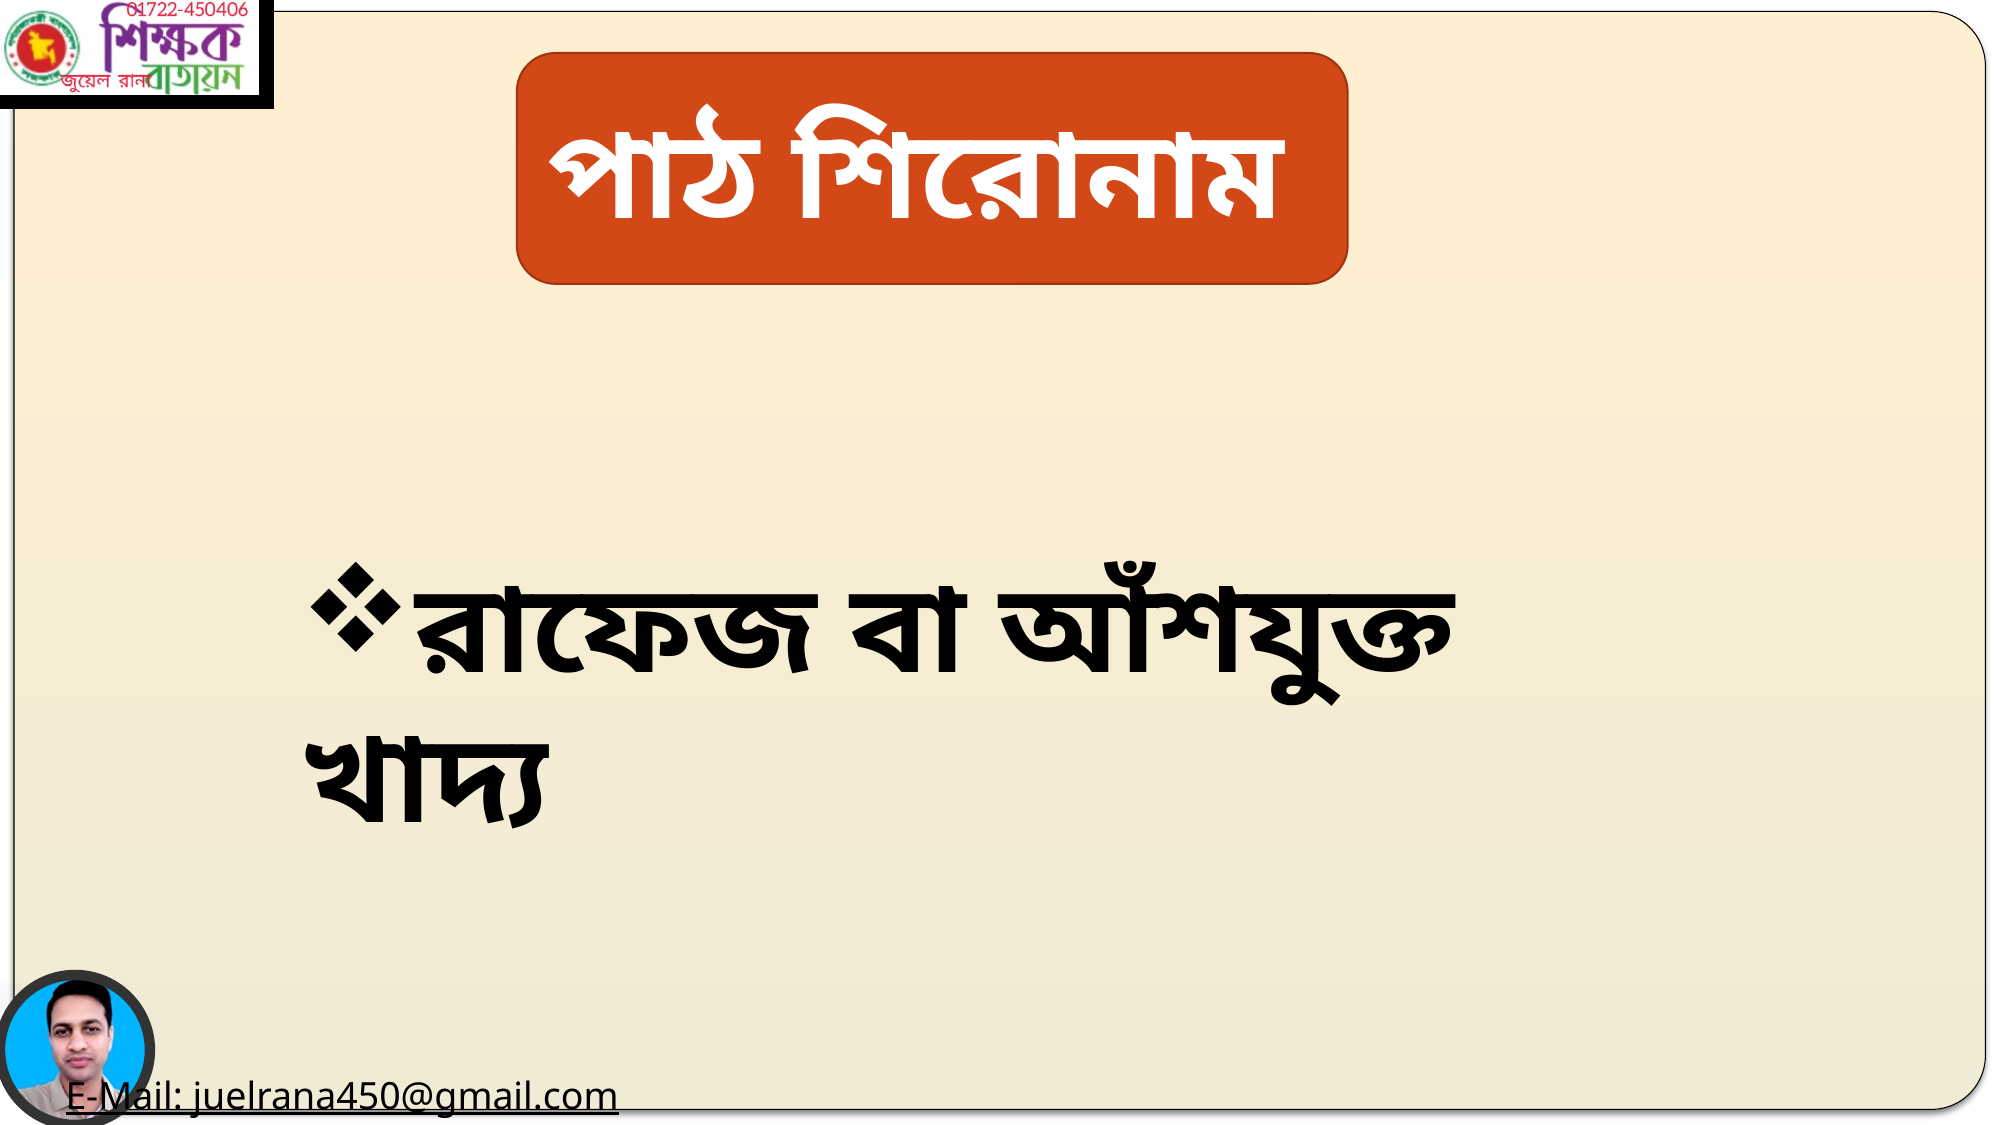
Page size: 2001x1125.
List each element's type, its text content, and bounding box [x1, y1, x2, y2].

text_box রাফেজ বা আঁশযুক্ত খাদ্য [286, 539, 1692, 1005]
picture [0, 0, 260, 95]
picture [0, 974, 151, 1125]
text_box পাঠ শিরোনাম [515, 51, 1349, 285]
text_box E-Mail: juelrana450@gmail.com [155, 1064, 634, 1125]
